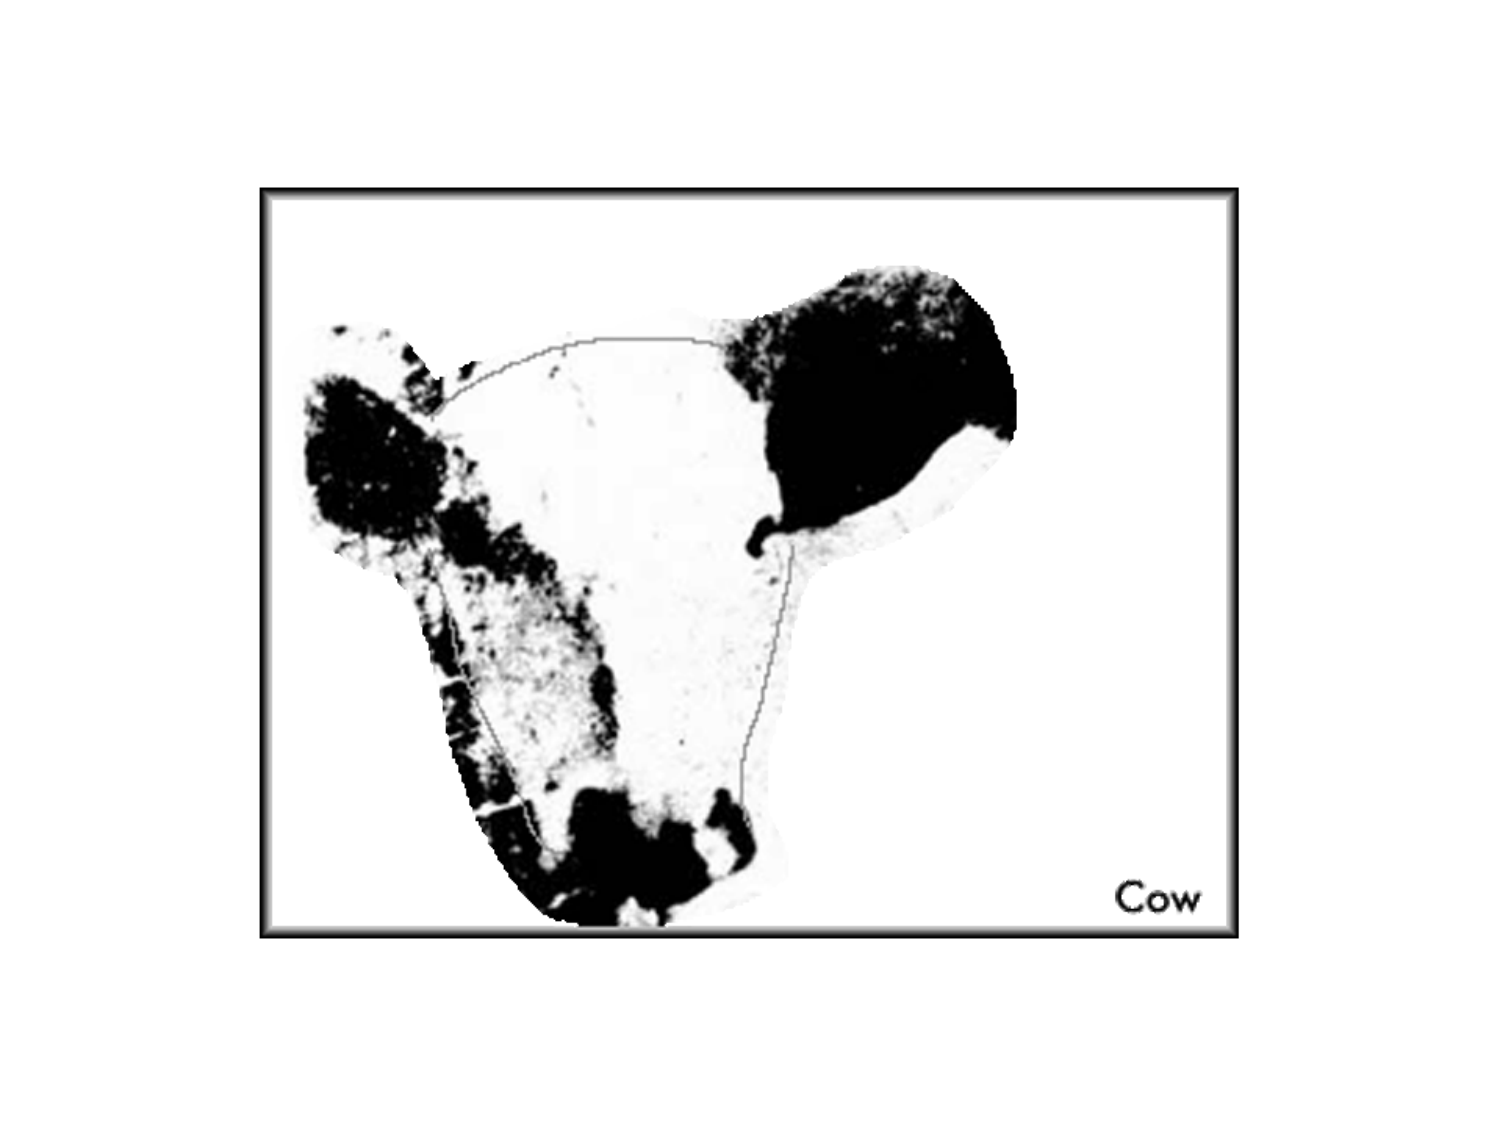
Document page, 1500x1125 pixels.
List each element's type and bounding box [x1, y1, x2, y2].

picture [249, 180, 1251, 945]
